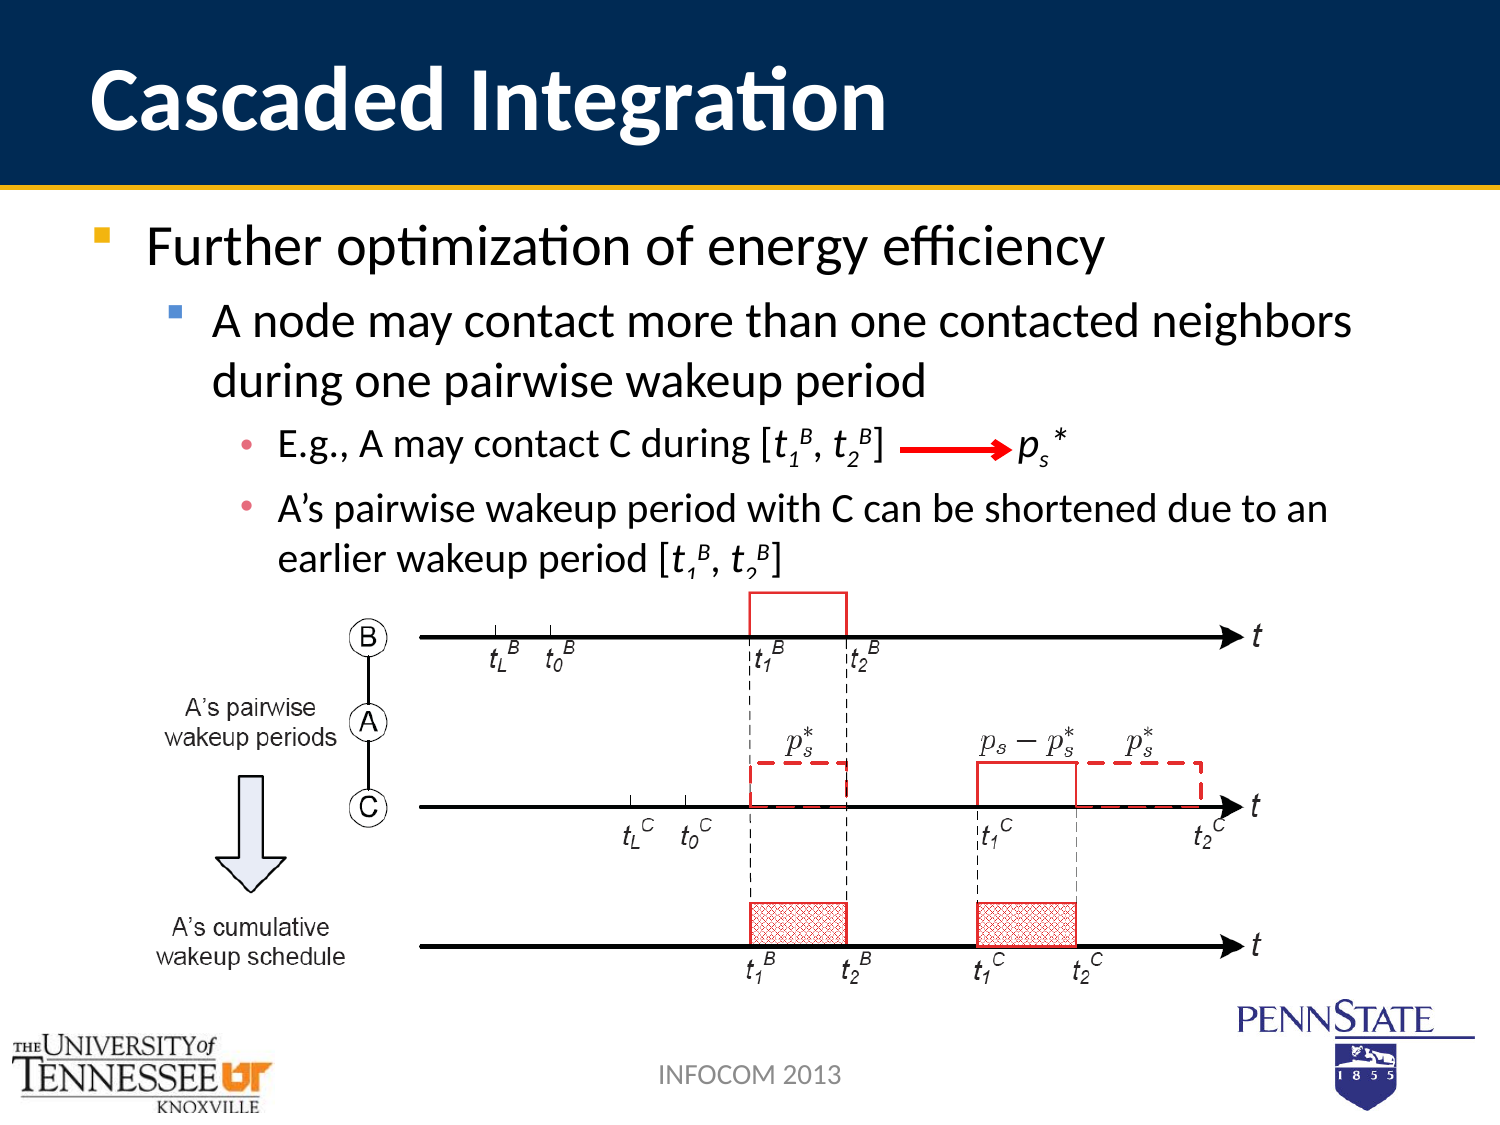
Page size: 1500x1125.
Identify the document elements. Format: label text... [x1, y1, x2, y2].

footer INFOCOM 2013 [487, 1042, 1013, 1103]
picture [12, 1033, 275, 1113]
list Further optimization of energy efficiency A node may contact more than one contacted neighbors during one pairwise wakeup period E.g., A may contact C during [t1B, t2B] ps* A’s pairwise wakeup period with C can be shortened due to an earlier wakeup period [t1B, t2B] [75, 200, 1425, 1025]
picture [149, 579, 1288, 988]
title Cascaded Integration [75, 0, 1425, 188]
picture [1237, 999, 1475, 1111]
